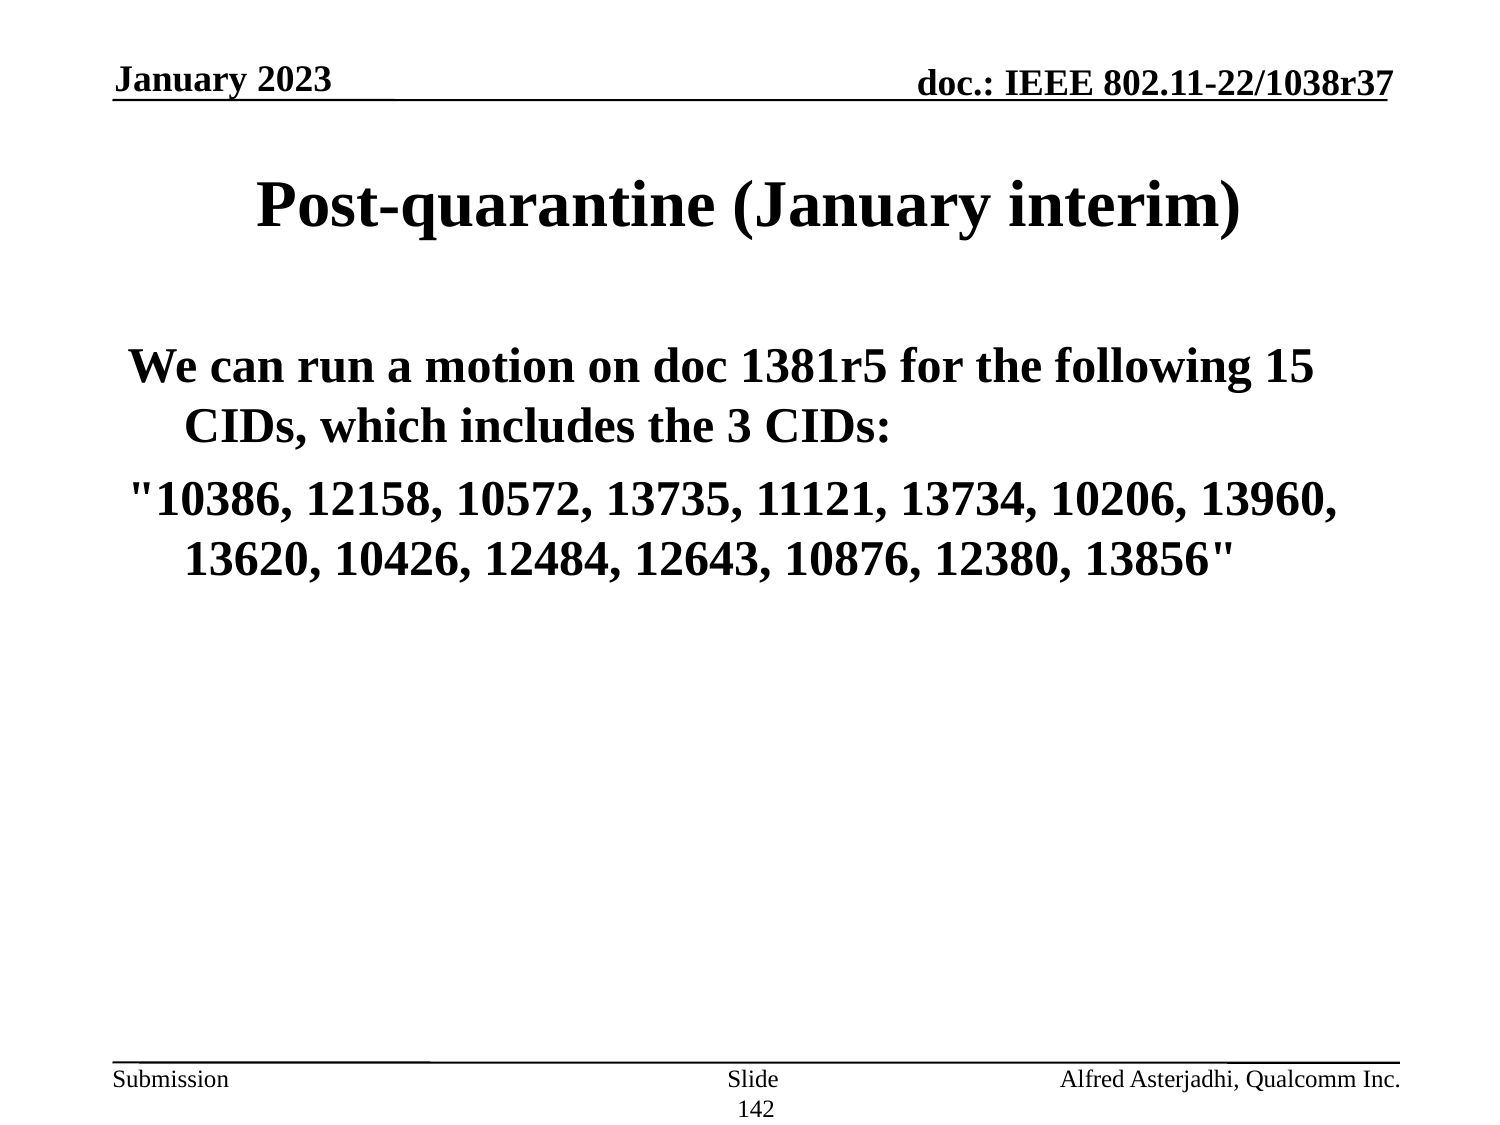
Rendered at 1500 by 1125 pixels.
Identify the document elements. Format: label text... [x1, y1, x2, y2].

slide_number Slide 142 [712, 1061, 800, 1123]
title Post-quarantine (January interim) [112, 112, 1388, 288]
footer Alfred Asterjadhi, Qualcomm Inc. [878, 1061, 1402, 1093]
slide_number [114, 54, 423, 100]
list We can run a motion on doc 1381r5 for the following 15 CIDs, which includes the 3 CIDs: "10386, 12158, 10572, 13735, 11121, 13734, 10206, 13960, 13620, 10426, 12484, 12643, 10876, 12380, 13856" [112, 324, 1388, 1000]
